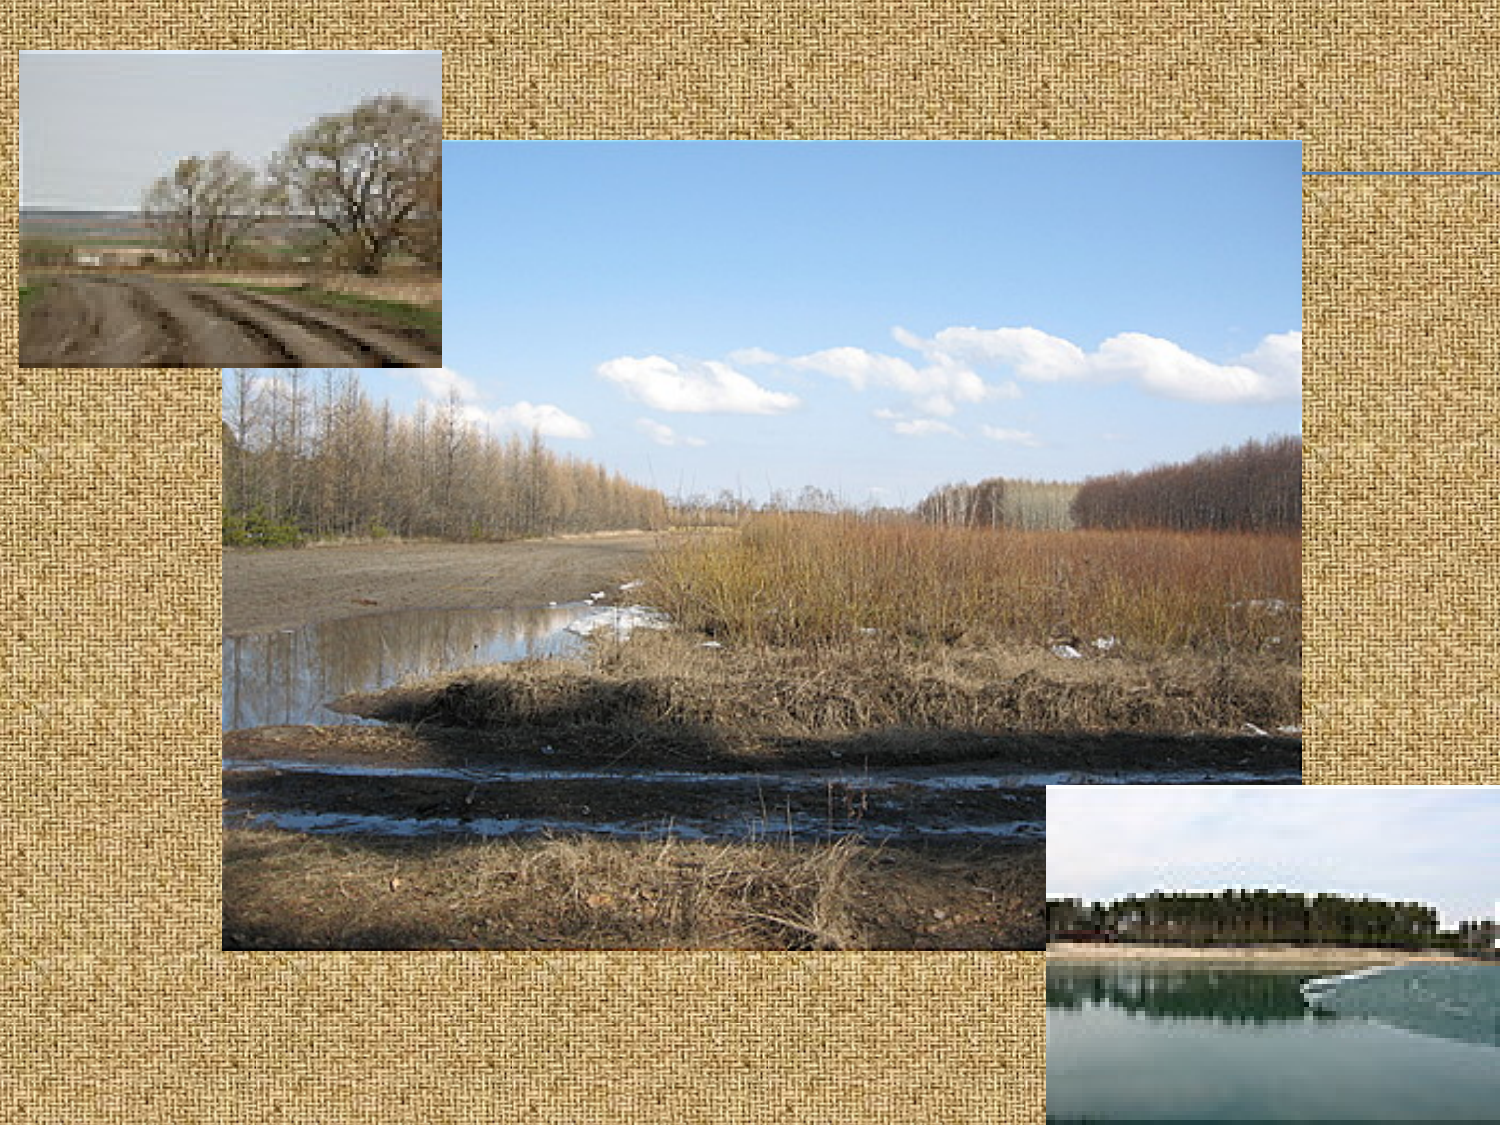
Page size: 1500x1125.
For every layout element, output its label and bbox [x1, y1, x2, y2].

picture [1046, 784, 1500, 1125]
picture [222, 140, 1303, 951]
picture [0, 0, 1500, 1125]
list [19, 50, 442, 368]
picture [1309, 175, 1500, 777]
